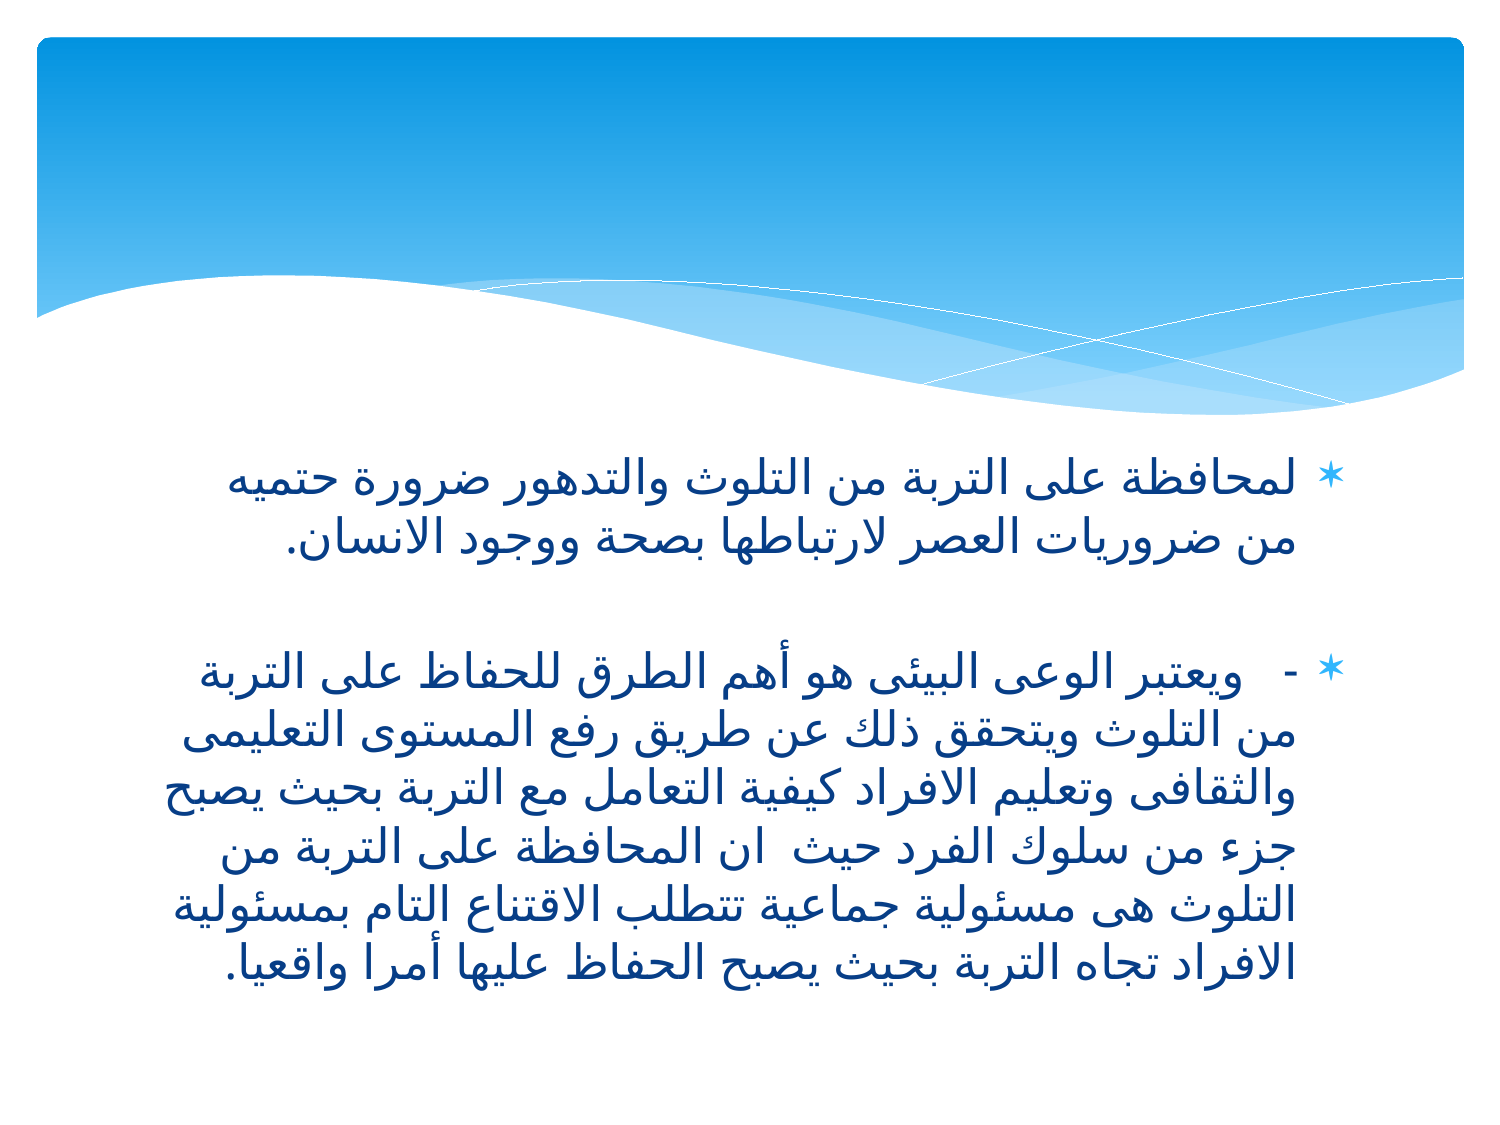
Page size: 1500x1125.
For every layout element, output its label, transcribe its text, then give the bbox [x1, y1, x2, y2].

list لمحافظة على التربة من التلوث والتدهور ضرورة حتميه من ضروريات العصر لارتباطها بصحة ووجود الانسان. - ويعتبر الوعى البيئى هو أهم الطرق للحفاظ على التربة من التلوث ويتحقق ذلك عن طريق رفع المستوى التعليمى والثقافى وتعليم الافراد كيفية التعامل مع التربة بحيث يصبح جزء من سلوك الفرد حيث ان المحافظة على التربة من التلوث هى مسئولية جماعية تتطلب الاقتناع التام بمسئولية الافراد تجاه التربة بحيث يصبح الحفاظ عليها أمرا واقعيا. [143, 438, 1359, 1005]
